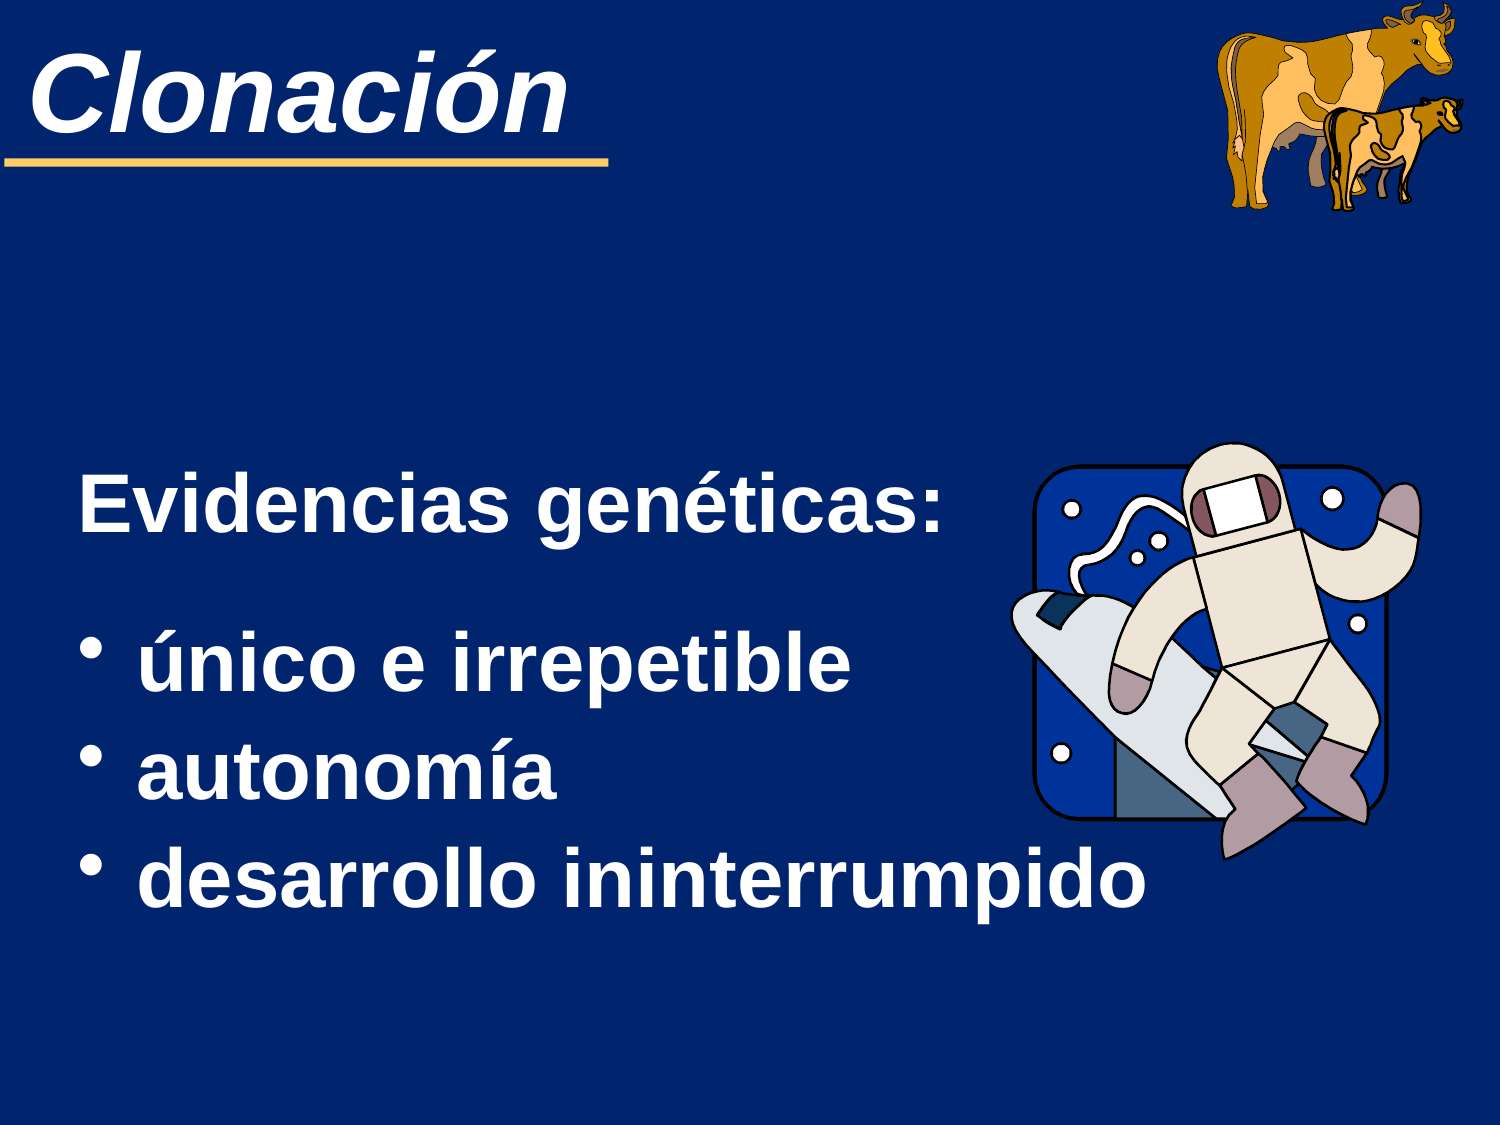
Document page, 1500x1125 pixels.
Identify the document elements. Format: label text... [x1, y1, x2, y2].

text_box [987, 437, 1428, 862]
text_box Evidencias genéticas: único e irrepetible autonomía desarrollo ininterrumpido [62, 442, 1225, 932]
